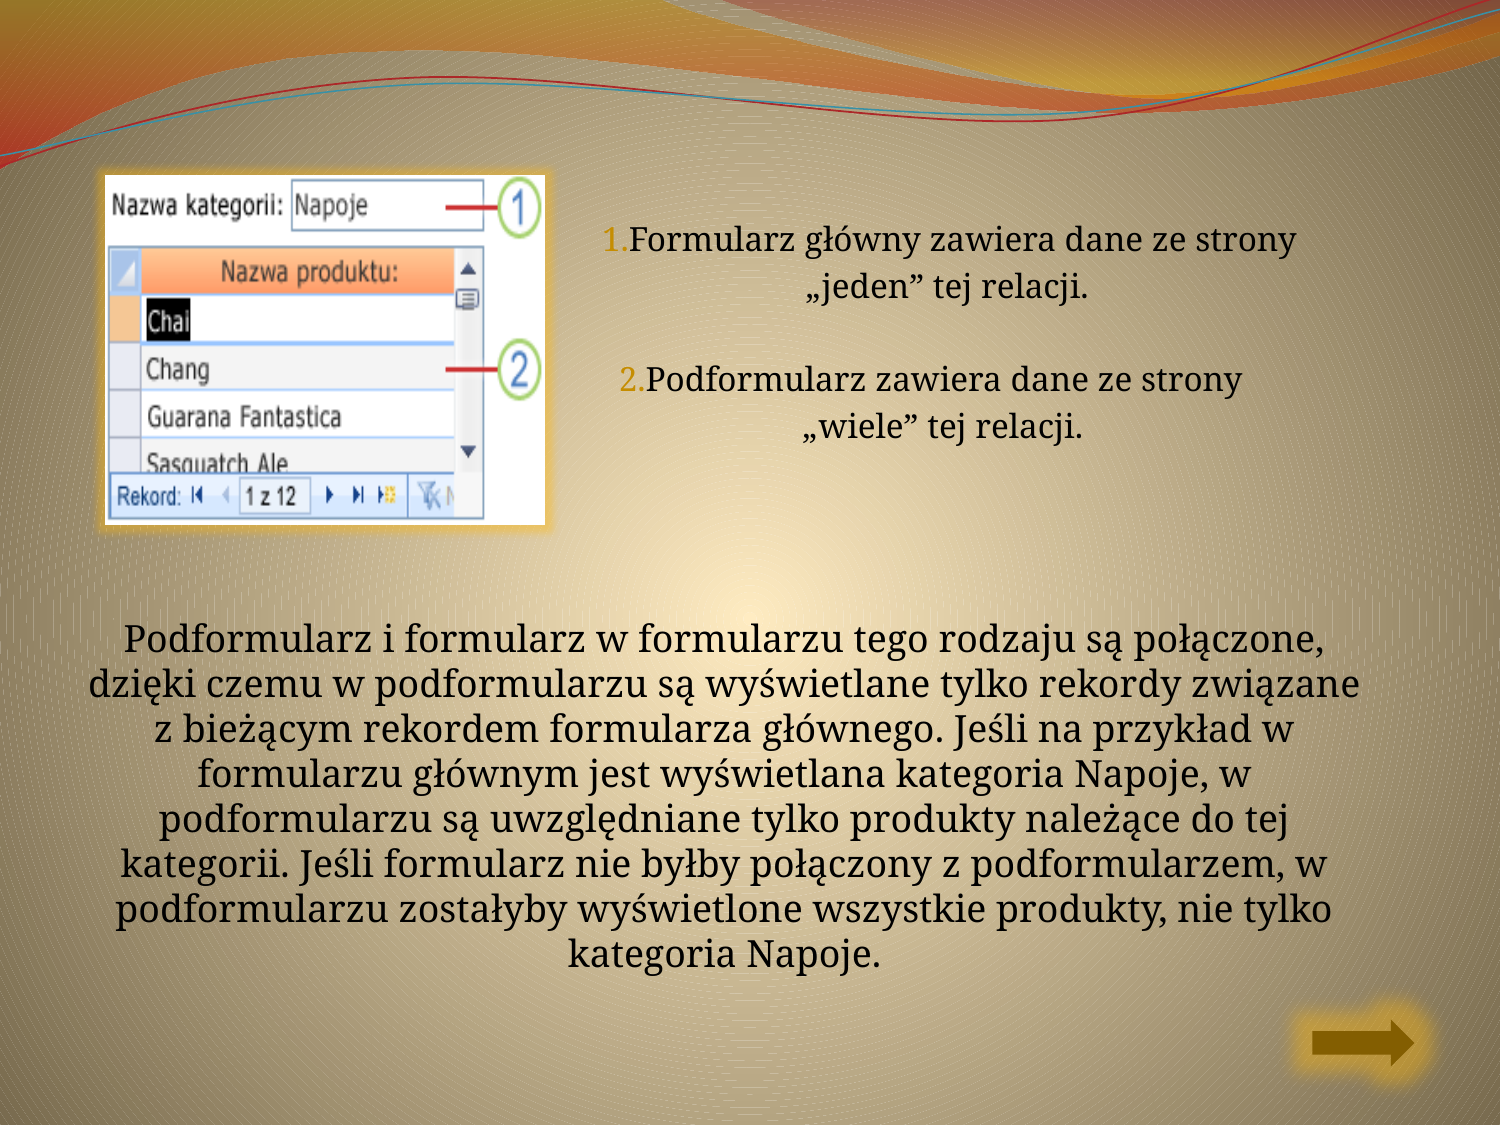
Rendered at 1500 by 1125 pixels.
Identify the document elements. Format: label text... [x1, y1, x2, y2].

text_box [1283, 994, 1371, 1091]
text_box [1310, 1017, 1417, 1069]
picture [105, 175, 545, 526]
subtitle 1.Formularz główny zawiera dane ze strony „jeden” tej relacji. 2.Podformularz zawiera dane ze strony „wiele” tej relacji. Podformularz i formularz w formularzu tego rodzaju są połączone, dzięki czemu w podformularzu są wyświetlane tylko rekordy związane z bieżącym rekordem formularza głównego. Jeśli na przykład w formularzu głównym jest wyświetlana kategoria Napoje, w podformularzu są uwzględniane tylko produkty należące do tej kategorii. Jeśli formularz nie byłby połączony z podformularzem, w podformularzu zostałyby wyświetlone wszystkie produkty, nie tylko kategoria Napoje. [81, 210, 1371, 1125]
